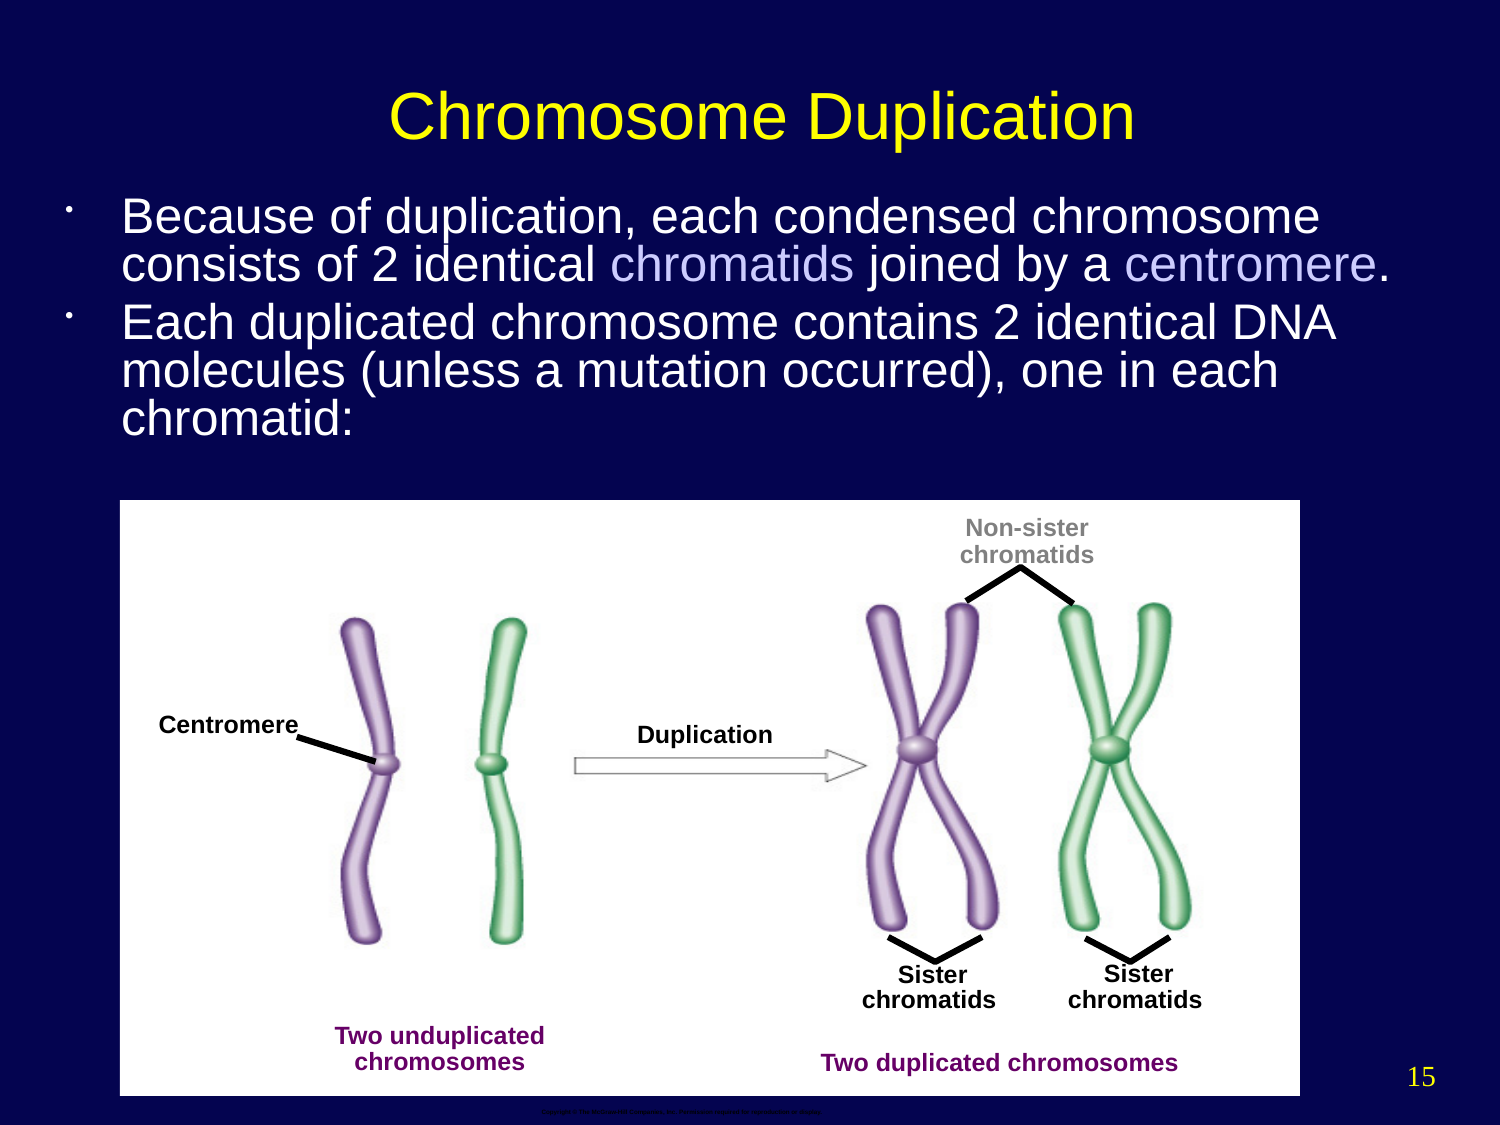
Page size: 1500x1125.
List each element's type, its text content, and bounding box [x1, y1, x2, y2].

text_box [99, 499, 1301, 1125]
list Because of duplication, each condensed chromosome consists of 2 identical chromatids joined by a centromere. Each duplicated chromosome contains 2 identical DNA molecules (unless a mutation occurred), one in each chromatid: [49, 187, 1463, 563]
text_box Chromosome Duplication [49, 62, 1475, 163]
